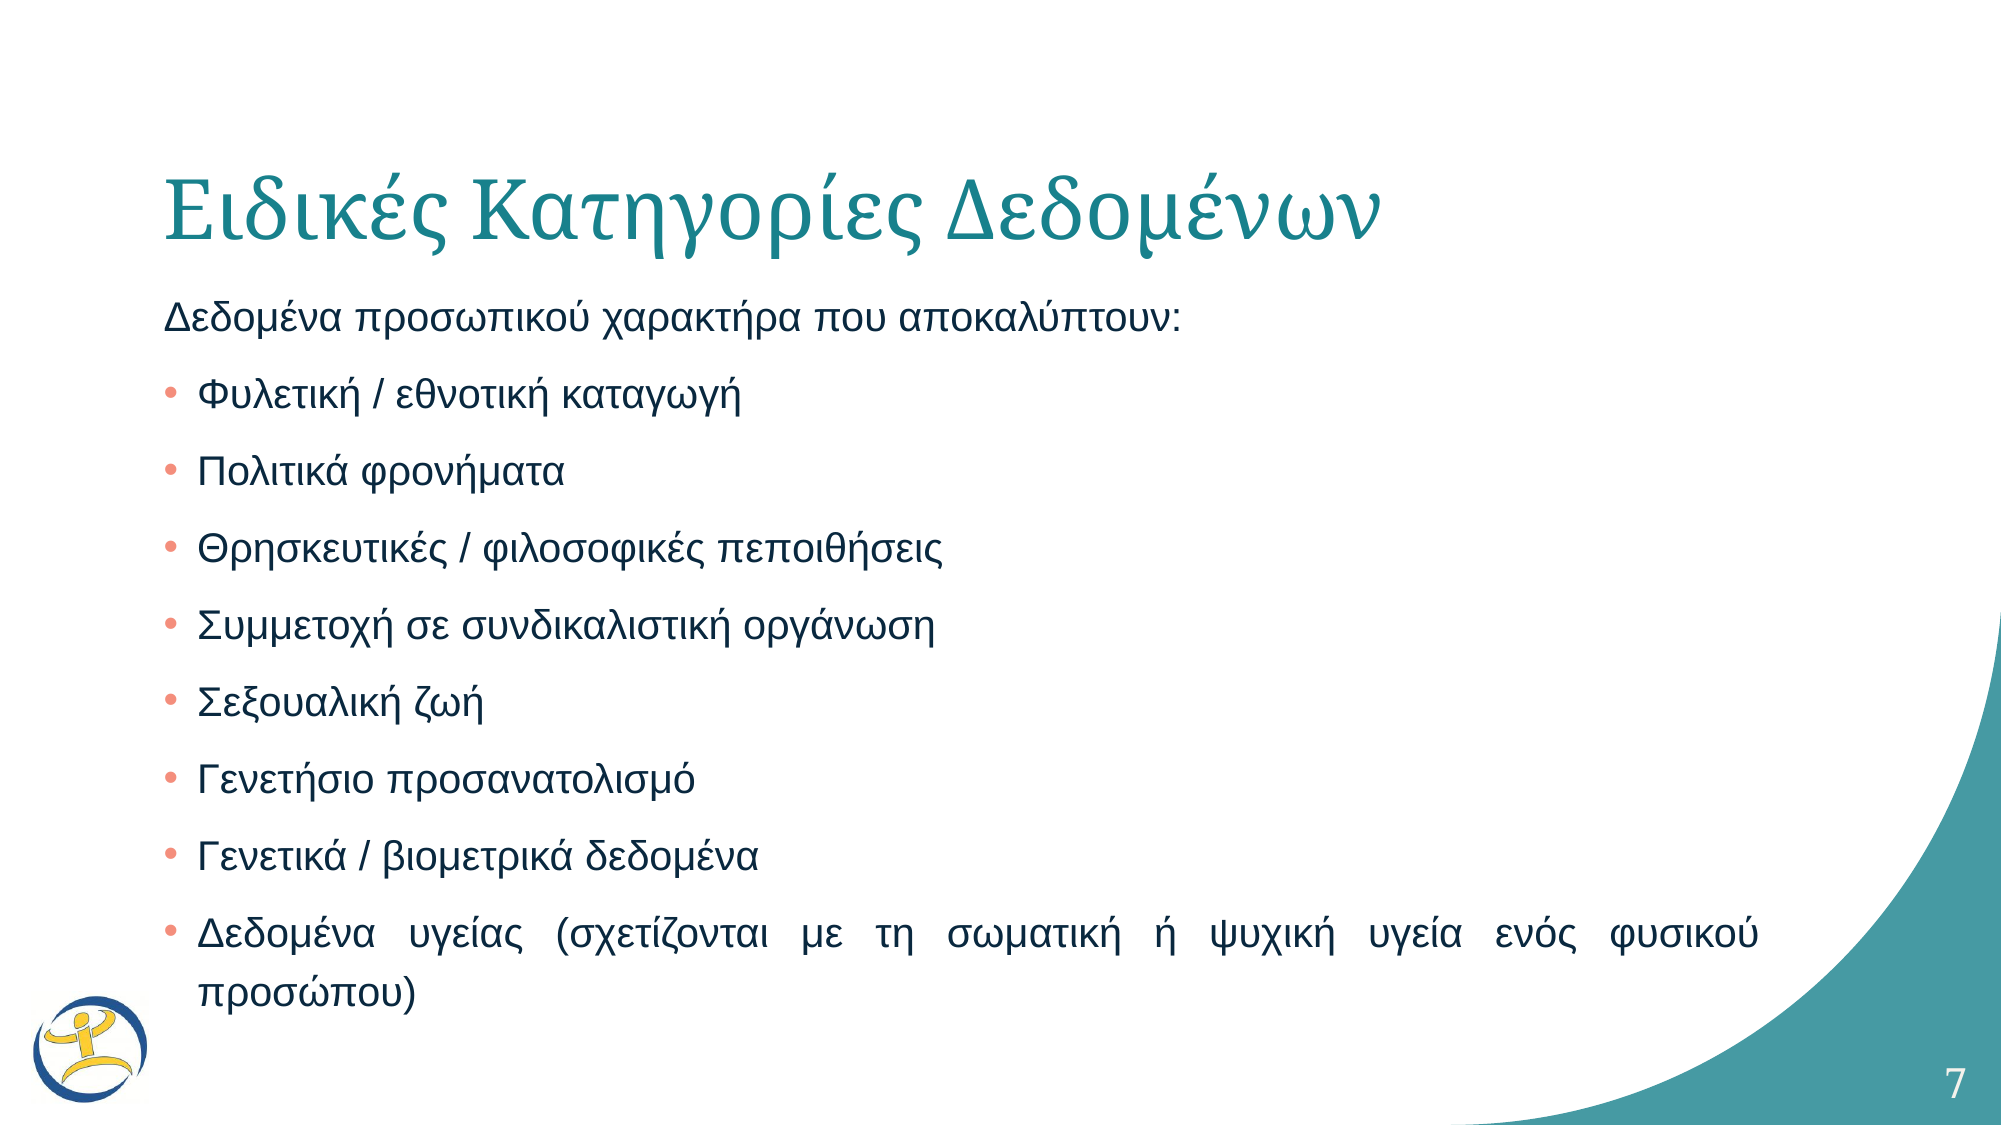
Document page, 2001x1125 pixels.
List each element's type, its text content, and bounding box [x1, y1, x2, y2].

slide_number 7 [1868, 1055, 1983, 1116]
list Δεδομένα προσωπικού χαρακτήρα που αποκαλύπτουν: Φυλετική / εθνοτική καταγωγή Πολιτικά φρονήματα Θρησκευτικές / φιλοσοφικές πεποιθήσεις Συμμετοχή σε συνδικαλιστική οργάνωση Σεξουαλική ζωή Γενετήσιο προσανατολισμό Γενετικά / βιομετρικά δεδομένα Δεδομένα υγείας (σχετίζονται με τη σωματική ή ψυχική υγεία ενός φυσικού προσώπου) [148, 272, 1777, 1029]
picture [31, 991, 149, 1109]
title Ειδικές Κατηγορίες Δεδομένων [148, 96, 1775, 272]
